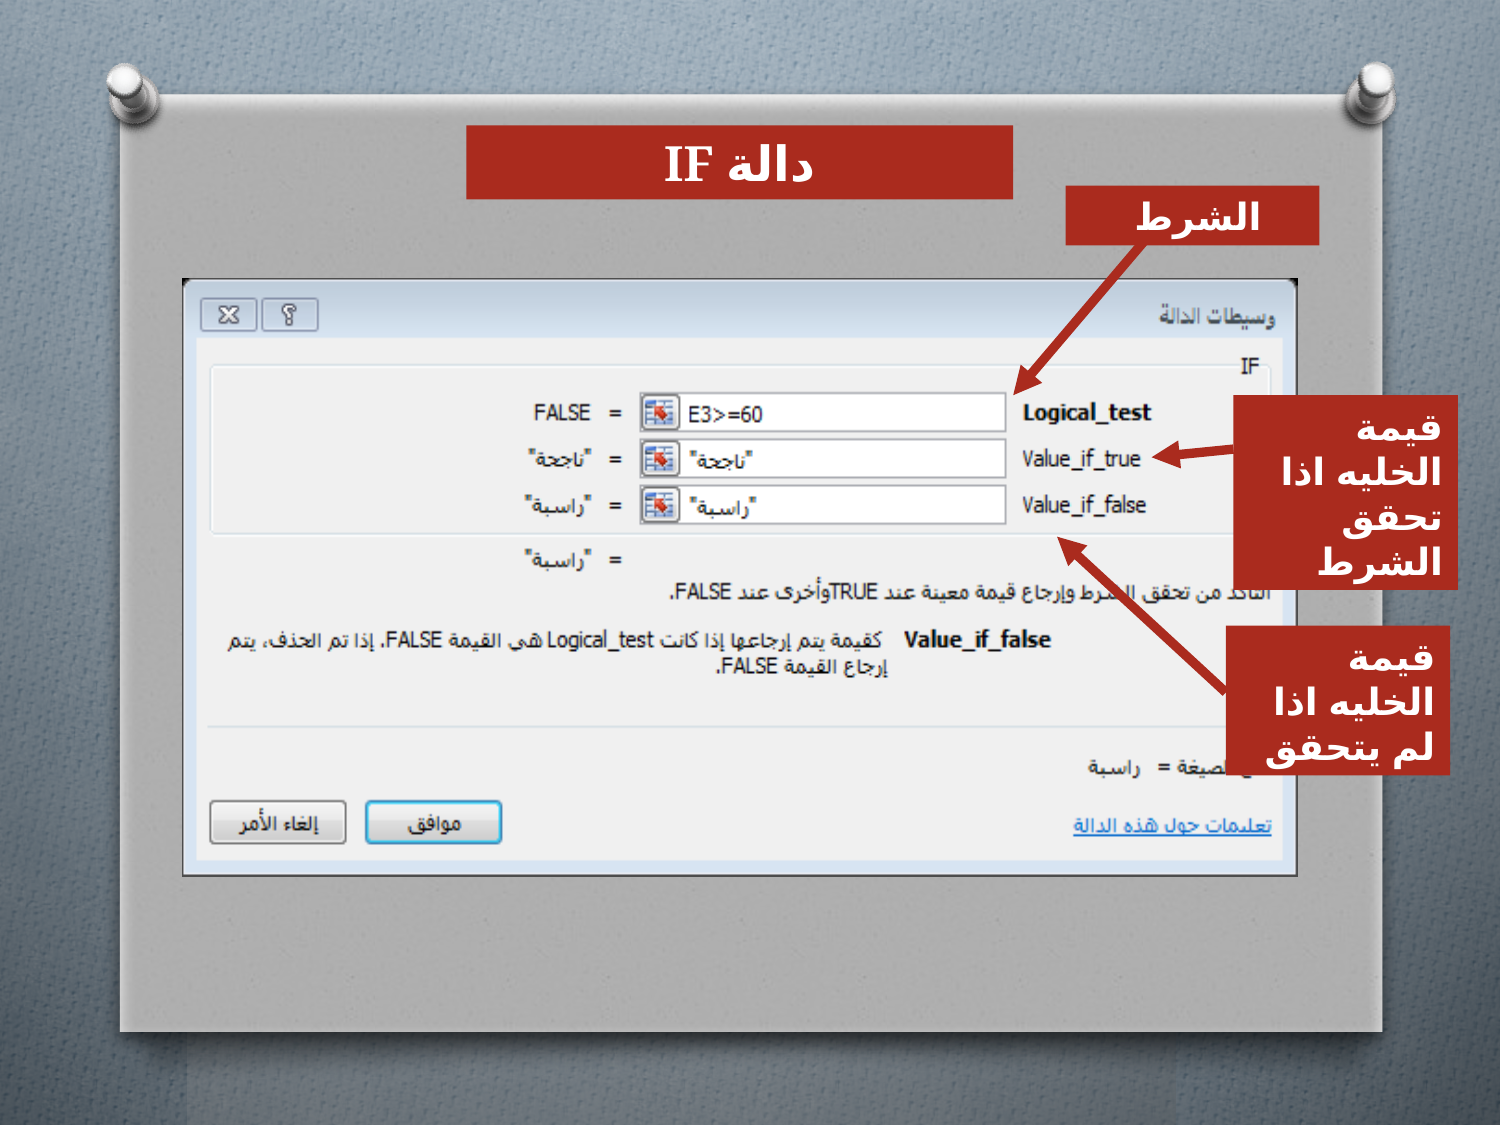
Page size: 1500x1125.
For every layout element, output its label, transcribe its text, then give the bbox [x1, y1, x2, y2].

text_box قيمة الخليه اذا تحقق الشرط [1298, 395, 1458, 590]
picture [1317, 35, 1439, 156]
picture [181, 278, 1298, 877]
picture [75, 29, 198, 153]
title دالة IF [466, 125, 1014, 200]
text_box قيمة الخليه اذا لم يتحقق [1298, 625, 1451, 776]
text_box الشرط [1065, 185, 1320, 246]
